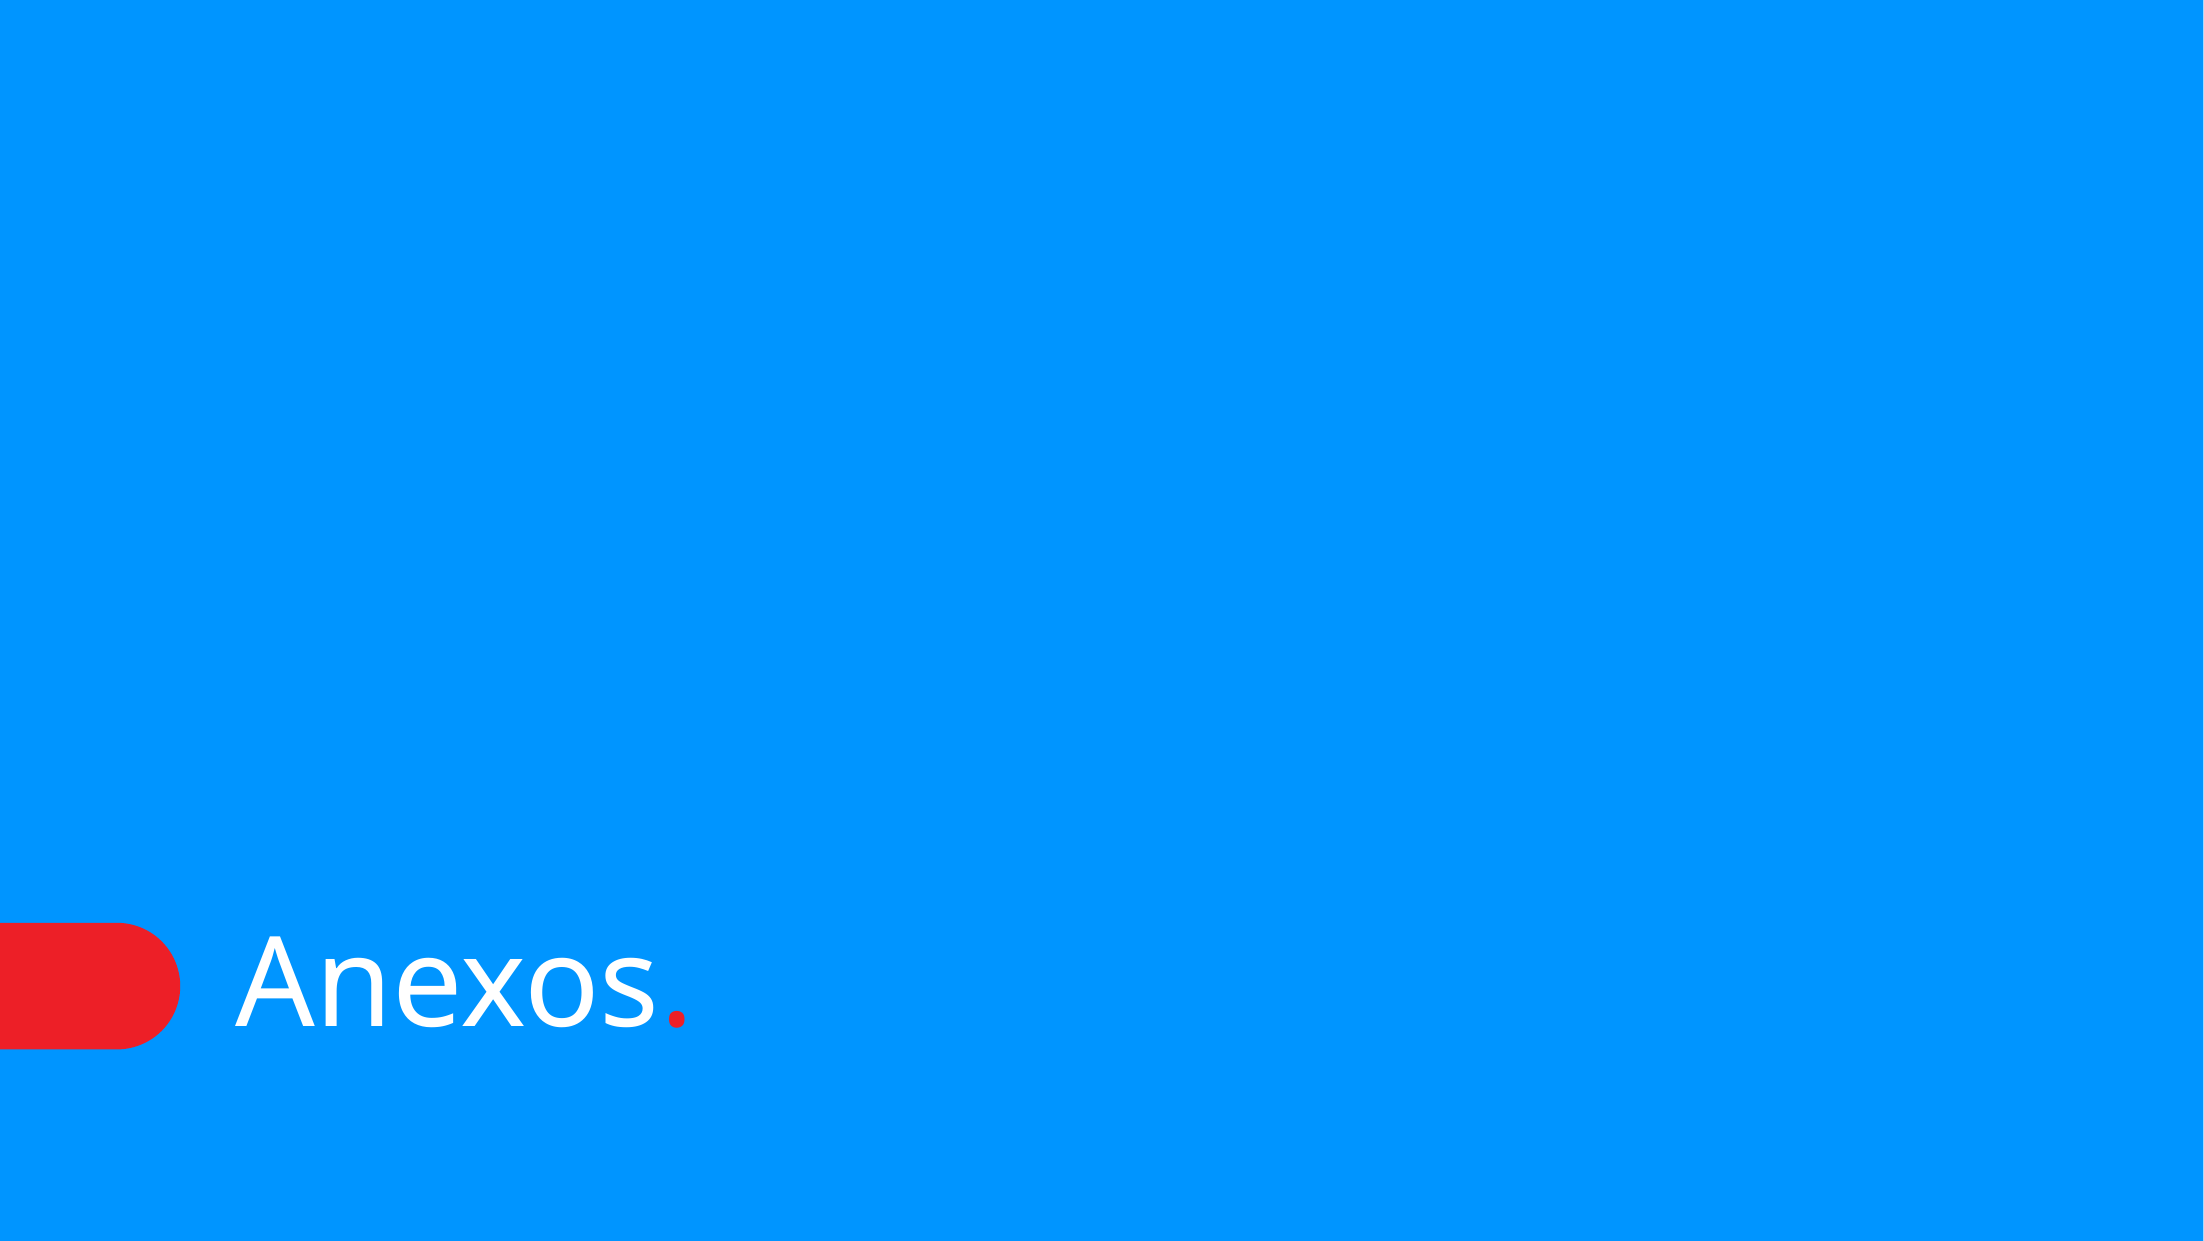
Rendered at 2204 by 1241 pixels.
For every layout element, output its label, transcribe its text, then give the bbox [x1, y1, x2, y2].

text_box [0, 922, 181, 1050]
text_box Anexos. [220, 851, 2069, 1121]
